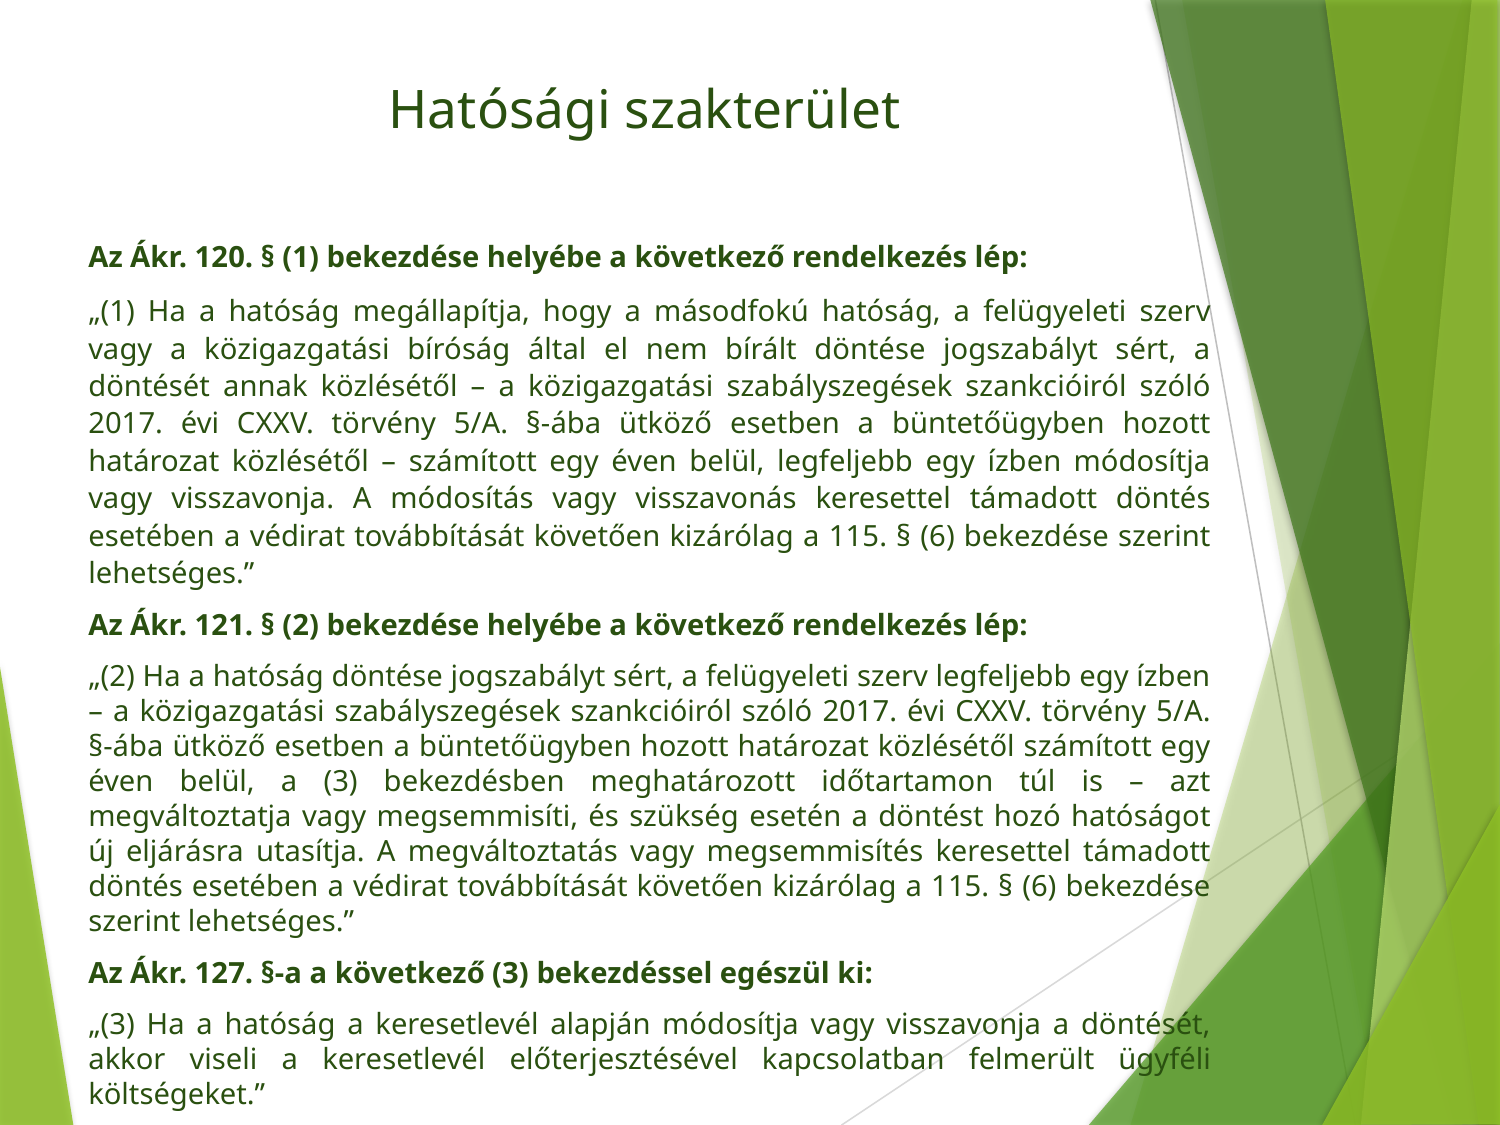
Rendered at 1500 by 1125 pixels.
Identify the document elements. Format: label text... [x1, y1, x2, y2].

text_box Az Ákr. 120. § (1) bekezdése helyébe a következő rendelkezés lép: „(1) Ha a hatóság megállapítja, hogy a másodfokú hatóság, a felügyeleti szerv vagy a közigazgatási bíróság által el nem bírált döntése jogszabályt sért, a döntését annak közlésétől – a közigazgatási szabályszegések szankcióiról szóló 2017. évi CXXV. törvény 5/A. §-ába ütköző esetben a büntetőügyben hozott határozat közlésétől – számított egy éven belül, legfeljebb egy ízben módosítja vagy visszavonja. A módosítás vagy visszavonás keresettel támadott döntés esetében a védirat továbbítását követően kizárólag a 115. § (6) bekezdése szerint lehetséges.” Az Ákr. 121. § (2) bekezdése helyébe a következő rendelkezés lép: „(2) Ha a hatóság döntése jogszabályt sért, a felügyeleti szerv legfeljebb egy ízben – a közigazgatási szabályszegések szankcióiról szóló 2017. évi CXXV. törvény 5/A. §-ába ütköző esetben a büntetőügyben hozott határozat közlésétől számított egy éven belül, a (3) bekezdésben meghatározott időtartamon túl is – azt megváltoztatja vagy megsemmisíti, és szükség esetén a döntést hozó hatóságot új eljárásra utasítja. A megváltoztatás vagy megsemmisítés keresettel támadott döntés esetében a védirat továbbítását követően kizárólag a 115. § (6) bekezdése szerint lehetséges.” Az Ákr. 127. §-a a következő (3) bekezdéssel egészül ki: „(3) Ha a hatóság a keresetlevél alapján módosítja vagy visszavonja a döntését, akkor viseli a keresetlevél előterjesztésével kapcsolatban felmerült ügyféli költségeket.” [73, 228, 1227, 1118]
text_box Hatósági szakterület [167, 33, 1123, 195]
